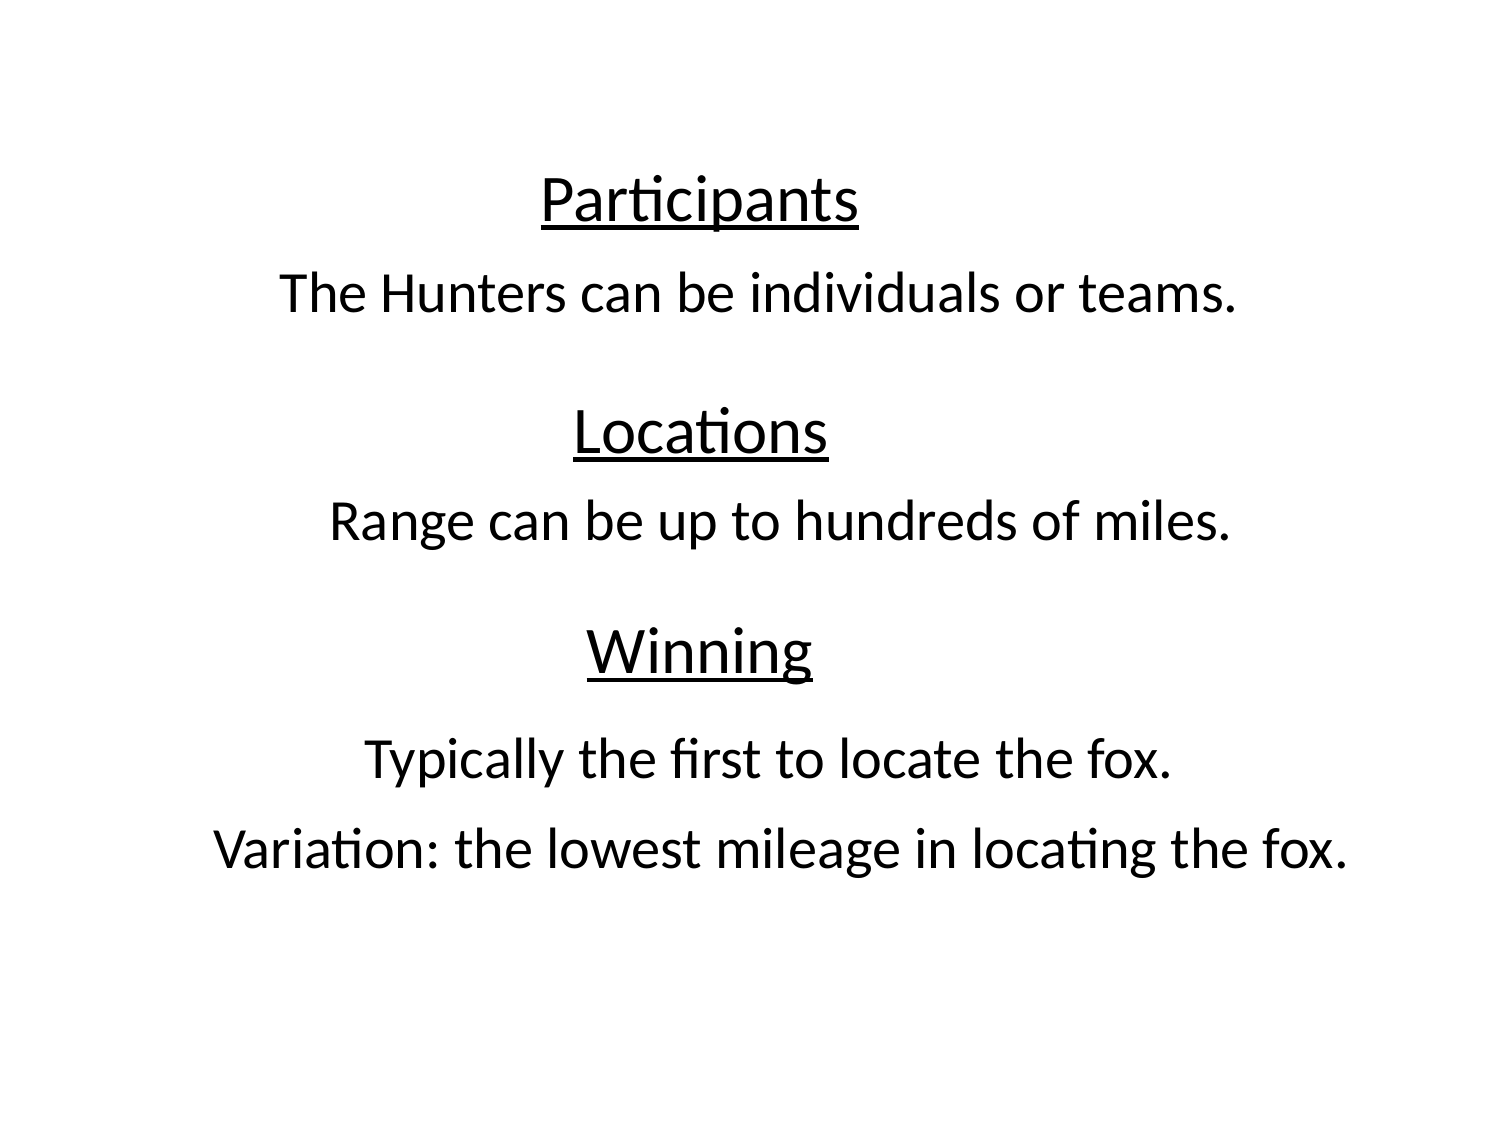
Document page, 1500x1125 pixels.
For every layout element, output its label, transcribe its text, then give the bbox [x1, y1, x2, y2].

text_box Variation: the lowest mileage in locating the fox. [162, 802, 1400, 888]
text_box Typically the first to locate the fox. [274, 712, 1263, 798]
text_box Range can be up to hundreds of miles. [275, 474, 1288, 560]
text_box Locations [532, 379, 870, 474]
text_box Winning [556, 599, 844, 695]
text_box Participants [487, 146, 913, 242]
text_box The Hunters can be individuals or teams. [193, 246, 1325, 332]
